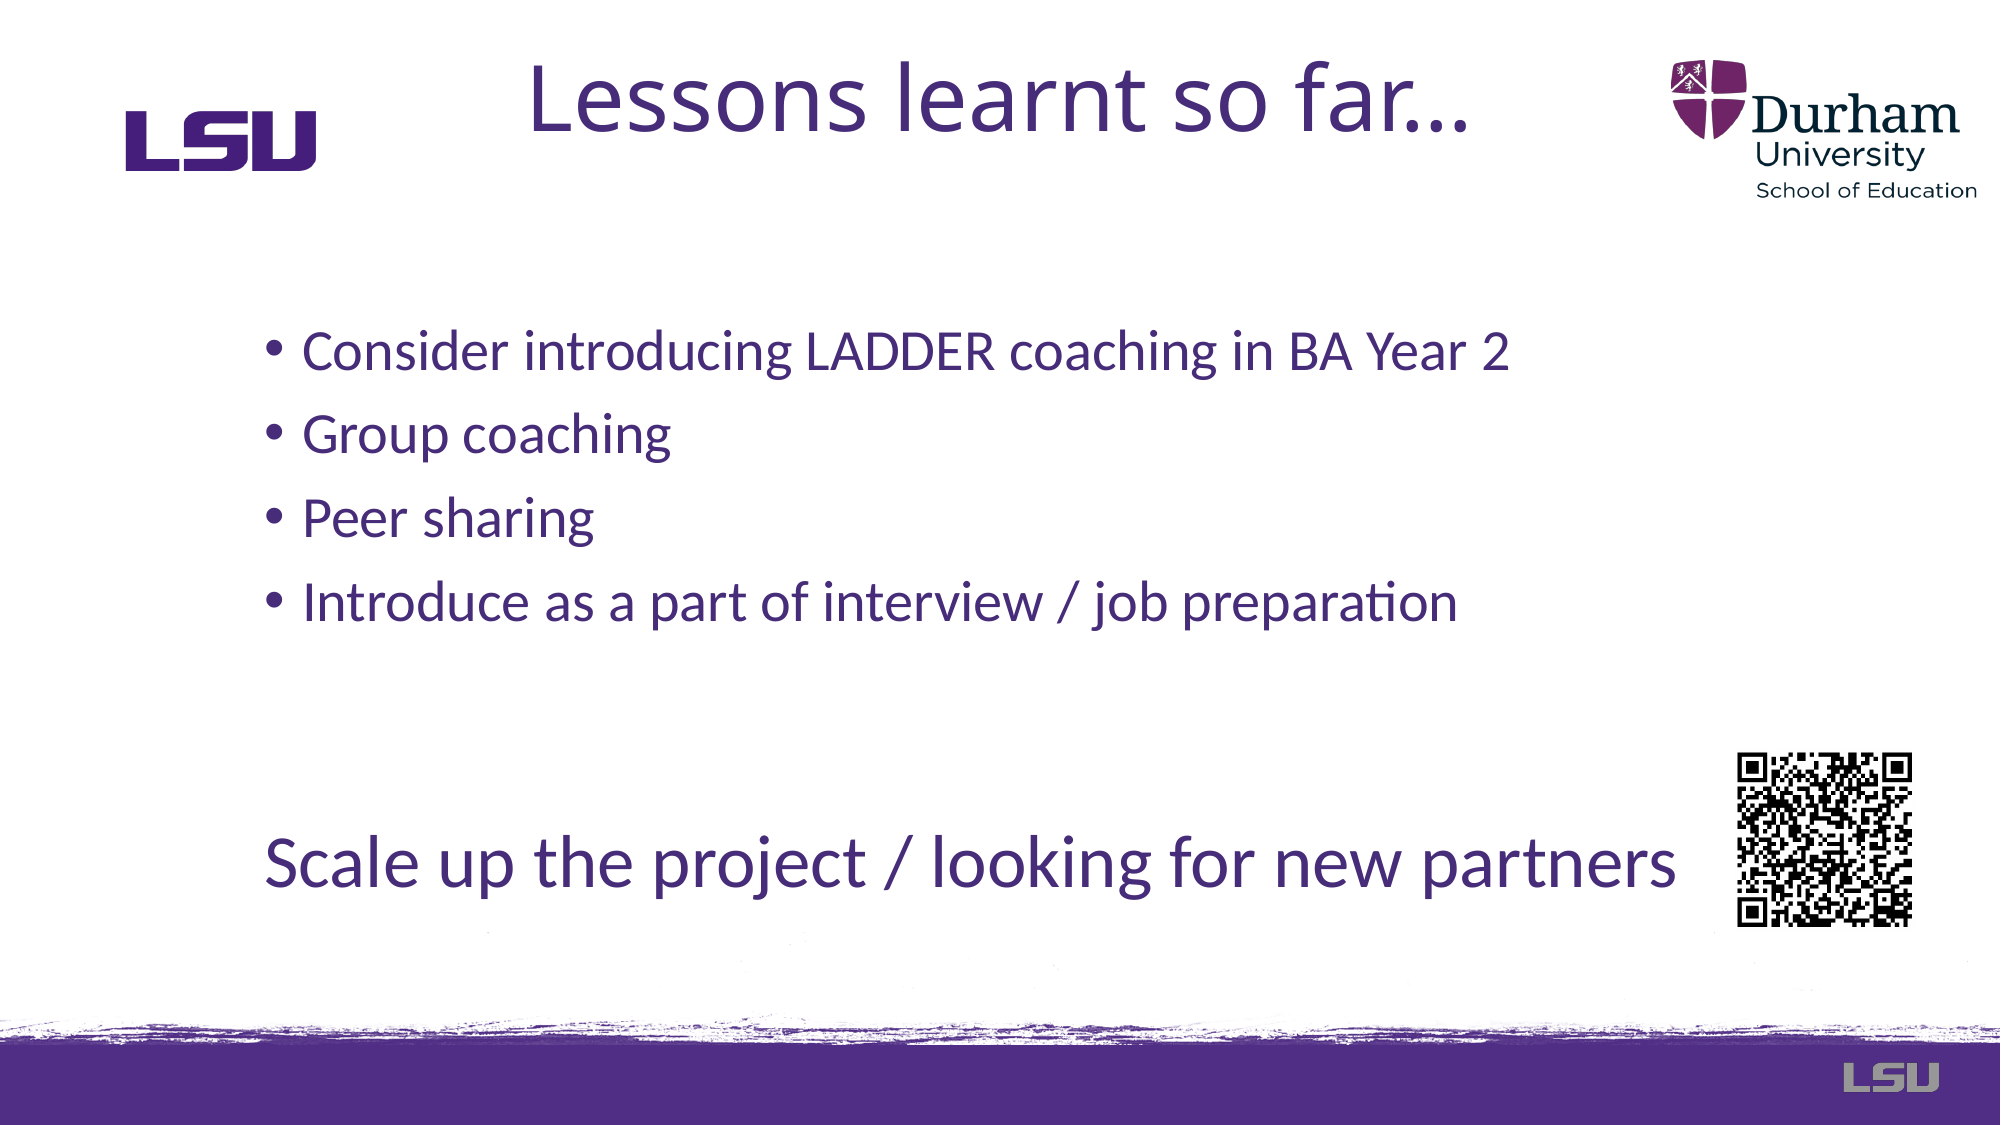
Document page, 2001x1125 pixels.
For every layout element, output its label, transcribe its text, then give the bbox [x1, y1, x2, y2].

picture [0, 0, 2000, 1125]
list Consider introducing LADDER coaching in BA Year 2 Group coaching Peer sharing Introduce as a part of interview / job preparation Scale up the project / looking for new partners [249, 312, 1751, 749]
title Lessons learnt so far… [249, 45, 1751, 213]
